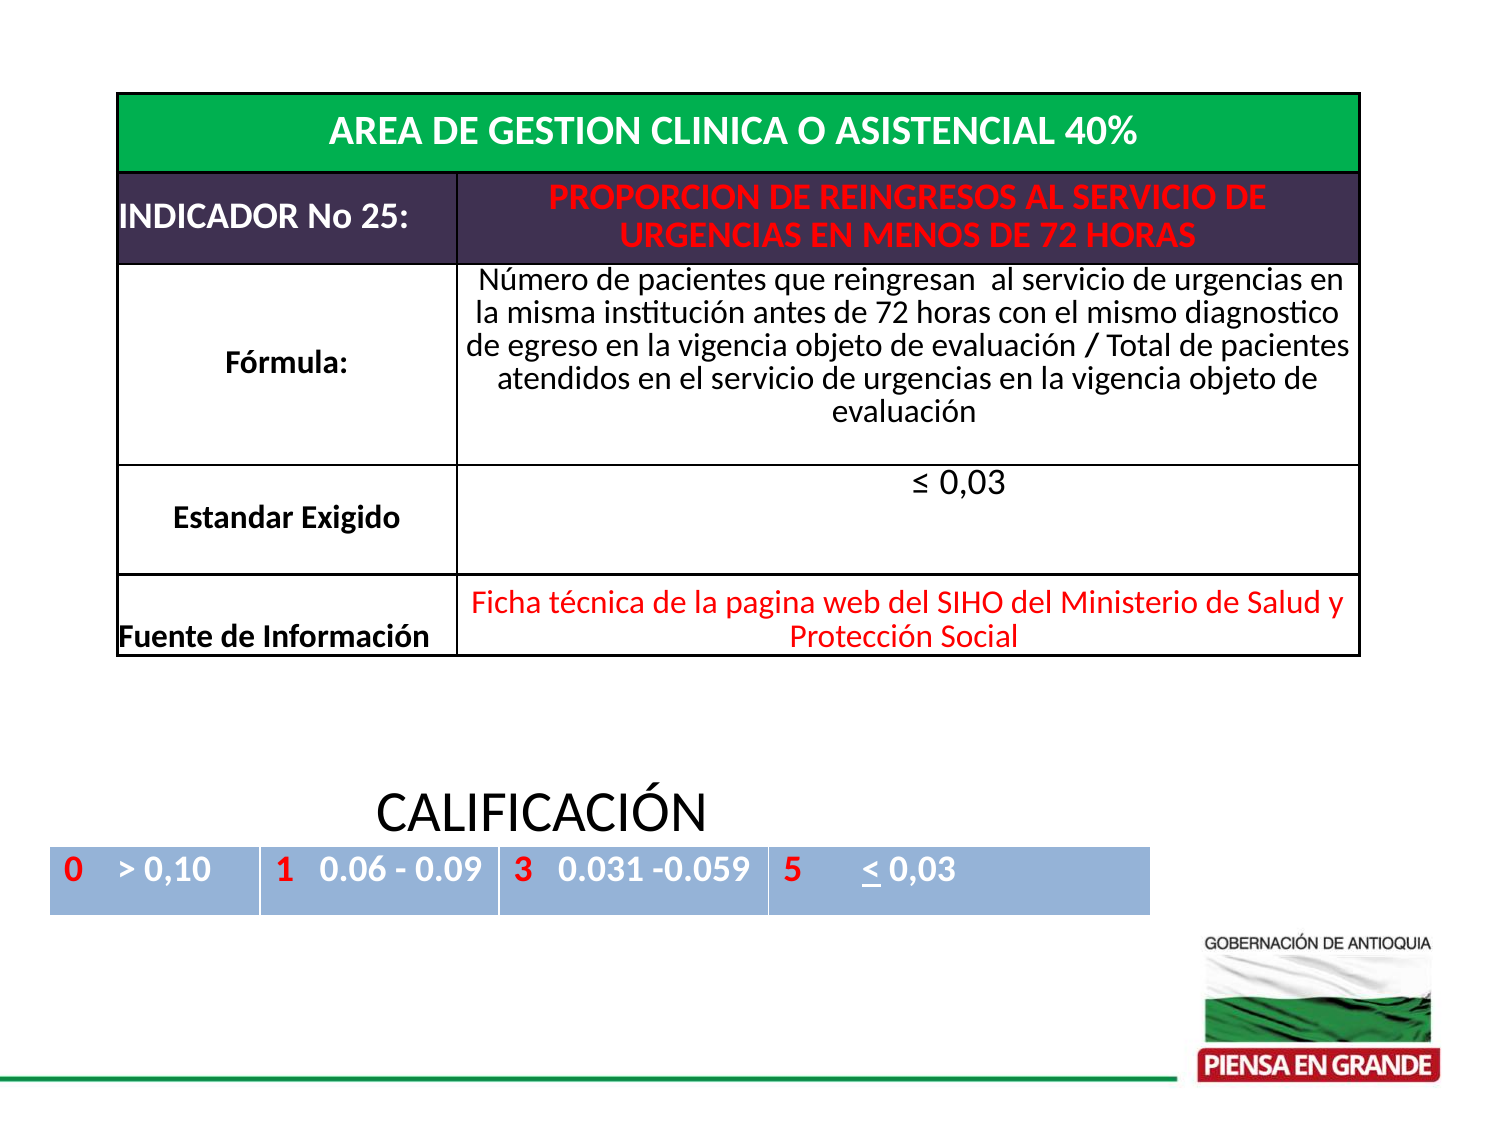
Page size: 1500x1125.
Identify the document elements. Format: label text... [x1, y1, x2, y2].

table_cell PROPORCION DE REINGRESOS AL SERVICIO DE URGENCIAS EN MENOS DE 72 HORAS [458, 174, 1358, 263]
table_cell ≤ 0,03 [458, 466, 1358, 573]
table_cell Fuente de Información [119, 576, 456, 654]
table_cell Estandar Exigido [119, 466, 456, 573]
table_header AREA DE GESTION CLINICA O ASISTENCIAL 40% [119, 95, 1358, 171]
table_cell Número de pacientes que reingresan al servicio de urgencias en la misma institución antes de 72 horas con el mismo diagnostico de egreso en la vigencia objeto de evaluación / Total de pacientes atendidos en el servicio de urgencias en la vigencia objeto de evaluación [458, 265, 1358, 464]
table_cell Ficha técnica de la pagina web del SIHO del Ministerio de Salud y Protección Social [458, 576, 1358, 654]
table_cell INDICADOR No 25: [119, 174, 456, 263]
table_header 1 0.06 - 0.09 [261, 847, 498, 915]
picture [0, 0, 1500, 1125]
table_header 0 > 0,10 [50, 847, 259, 915]
table_header 5 < 0,03 [769, 847, 1150, 915]
table_cell Fórmula: [119, 265, 456, 464]
table_header 3 0.031 -0.059 [500, 847, 768, 915]
text_box CALIFICACIÓN [361, 765, 723, 845]
